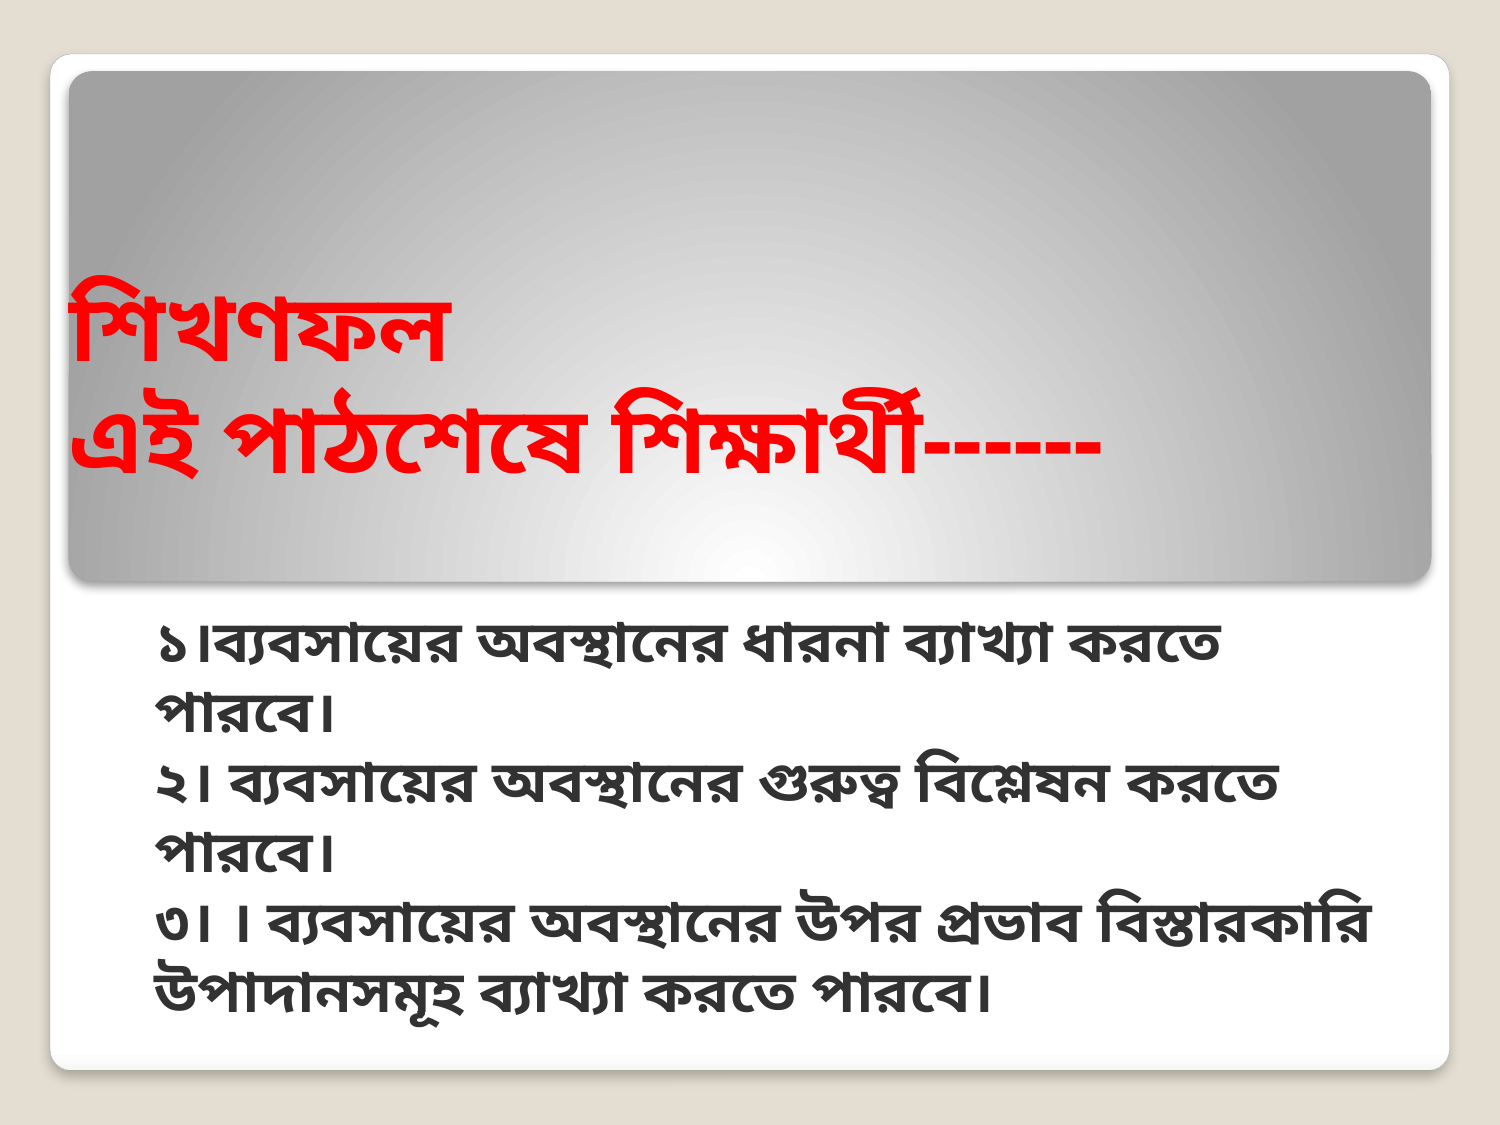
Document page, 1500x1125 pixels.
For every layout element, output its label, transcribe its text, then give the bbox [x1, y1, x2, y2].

title শিখণফল এই পাঠশেষে শিক্ষার্থী------ [62, 200, 1400, 500]
subtitle ১।ব্যবসায়ের অবস্থানের ধারনা ব্যাখ্যা করতে পারবে। ২। ব্যবসায়ের অবস্থানের গুরুত্ব বিশ্লেষন করতে পারবে। ৩। । ব্যবসায়ের অবস্থানের উপর প্রভাব বিস্তারকারি উপাদানসমূহ ব্যাখ্যা করতে পারবে। [118, 604, 1394, 755]
